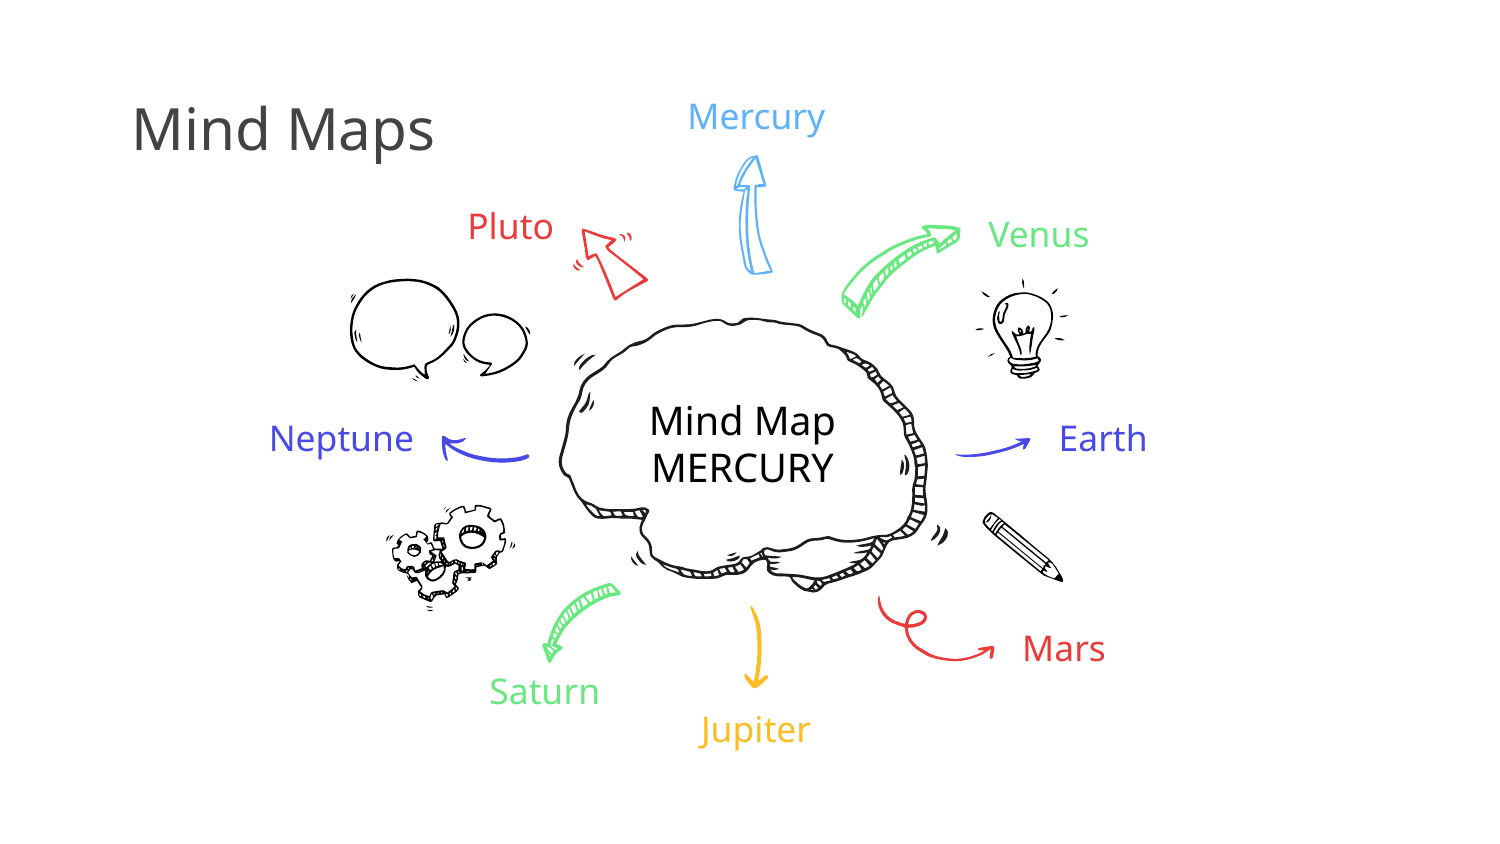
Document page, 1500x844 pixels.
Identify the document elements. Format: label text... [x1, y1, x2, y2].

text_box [385, 504, 517, 612]
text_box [223, 410, 531, 465]
title Mind Maps [116, 88, 493, 167]
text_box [362, 198, 649, 302]
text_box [348, 278, 532, 382]
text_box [877, 595, 1214, 675]
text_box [954, 410, 1250, 465]
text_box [653, 605, 860, 756]
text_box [441, 582, 648, 718]
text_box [841, 205, 1180, 320]
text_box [557, 317, 949, 594]
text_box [973, 525, 1070, 573]
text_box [975, 328, 1069, 380]
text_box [653, 88, 860, 276]
